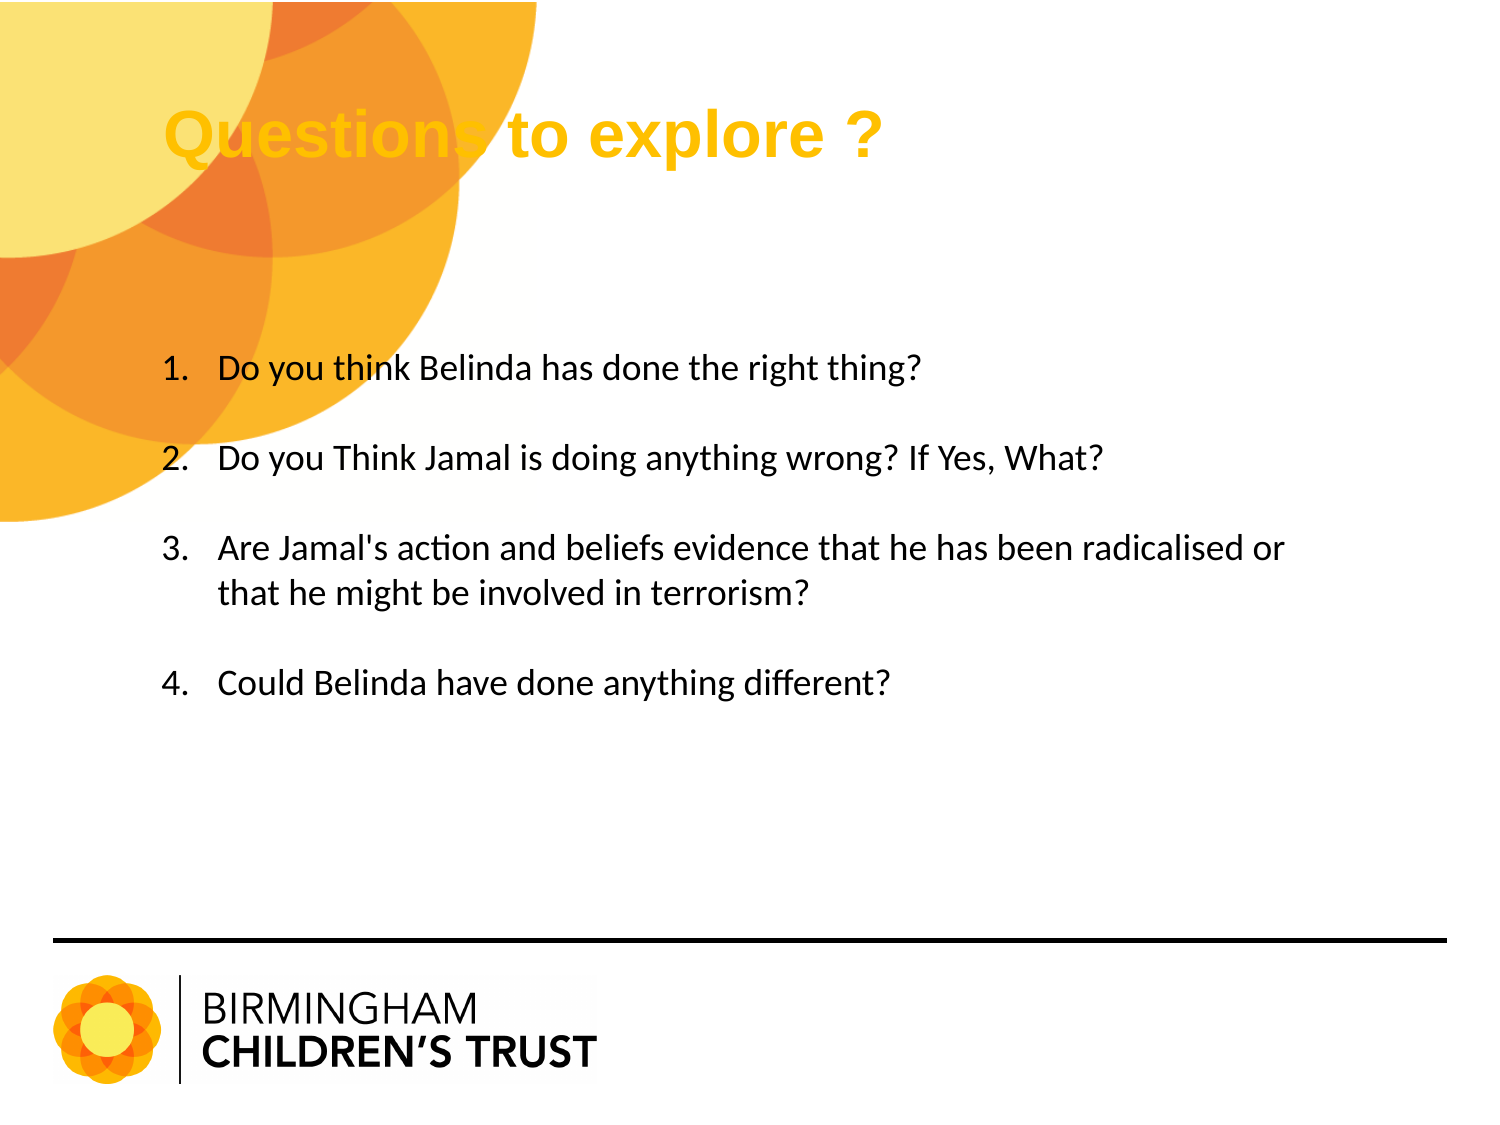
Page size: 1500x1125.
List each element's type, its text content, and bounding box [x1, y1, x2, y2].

text_box Do you think Belinda has done the right thing? Do you Think Jamal is doing anything wrong? If Yes, What? Are Jamal's action and beliefs evidence that he has been radicalised or that he might be involved in terrorism? Could Belinda have done anything different? [146, 290, 1329, 756]
picture [53, 975, 597, 1084]
text_box Questions to explore ? [148, 83, 1211, 178]
picture [0, 2, 537, 522]
